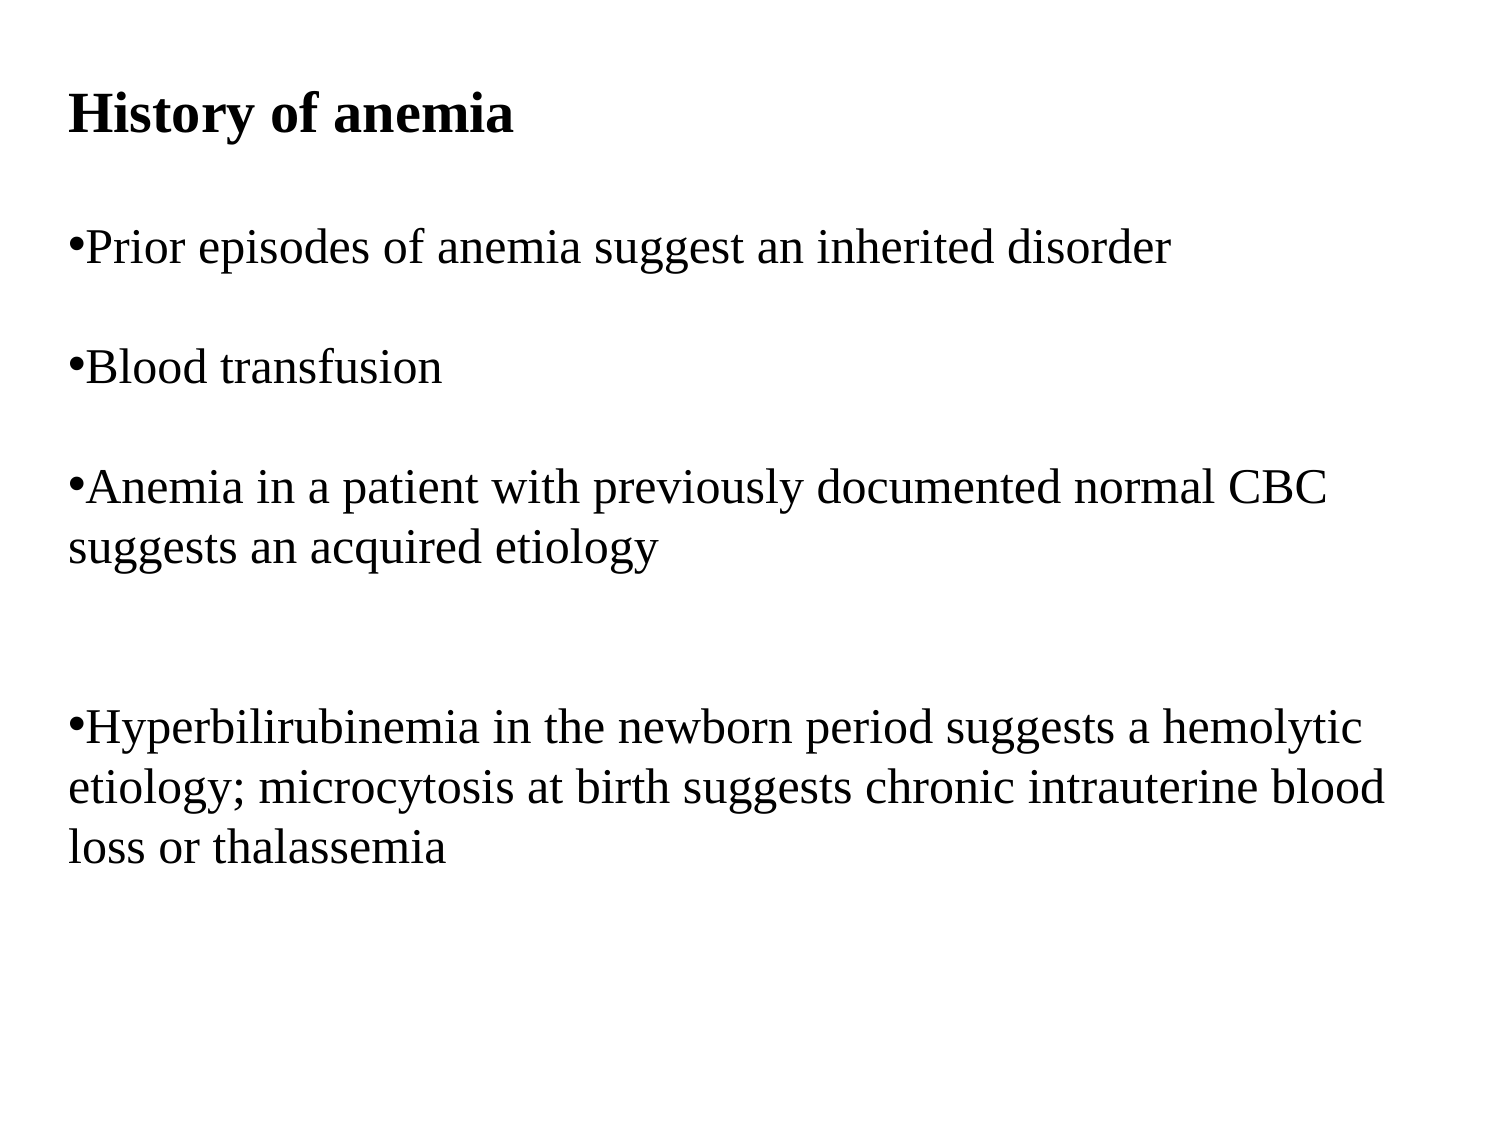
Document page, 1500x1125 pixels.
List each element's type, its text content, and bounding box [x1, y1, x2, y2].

list History of anemia Prior episodes of anemia suggest an inherited disorder Blood transfusion Anemia in a patient with previously documented normal CBC suggests an acquired etiology Hyperbilirubinemia in the newborn period suggests a hemolytic etiology; microcytosis at birth suggests chronic intrauterine blood loss or thalassemia [53, 66, 1471, 1094]
